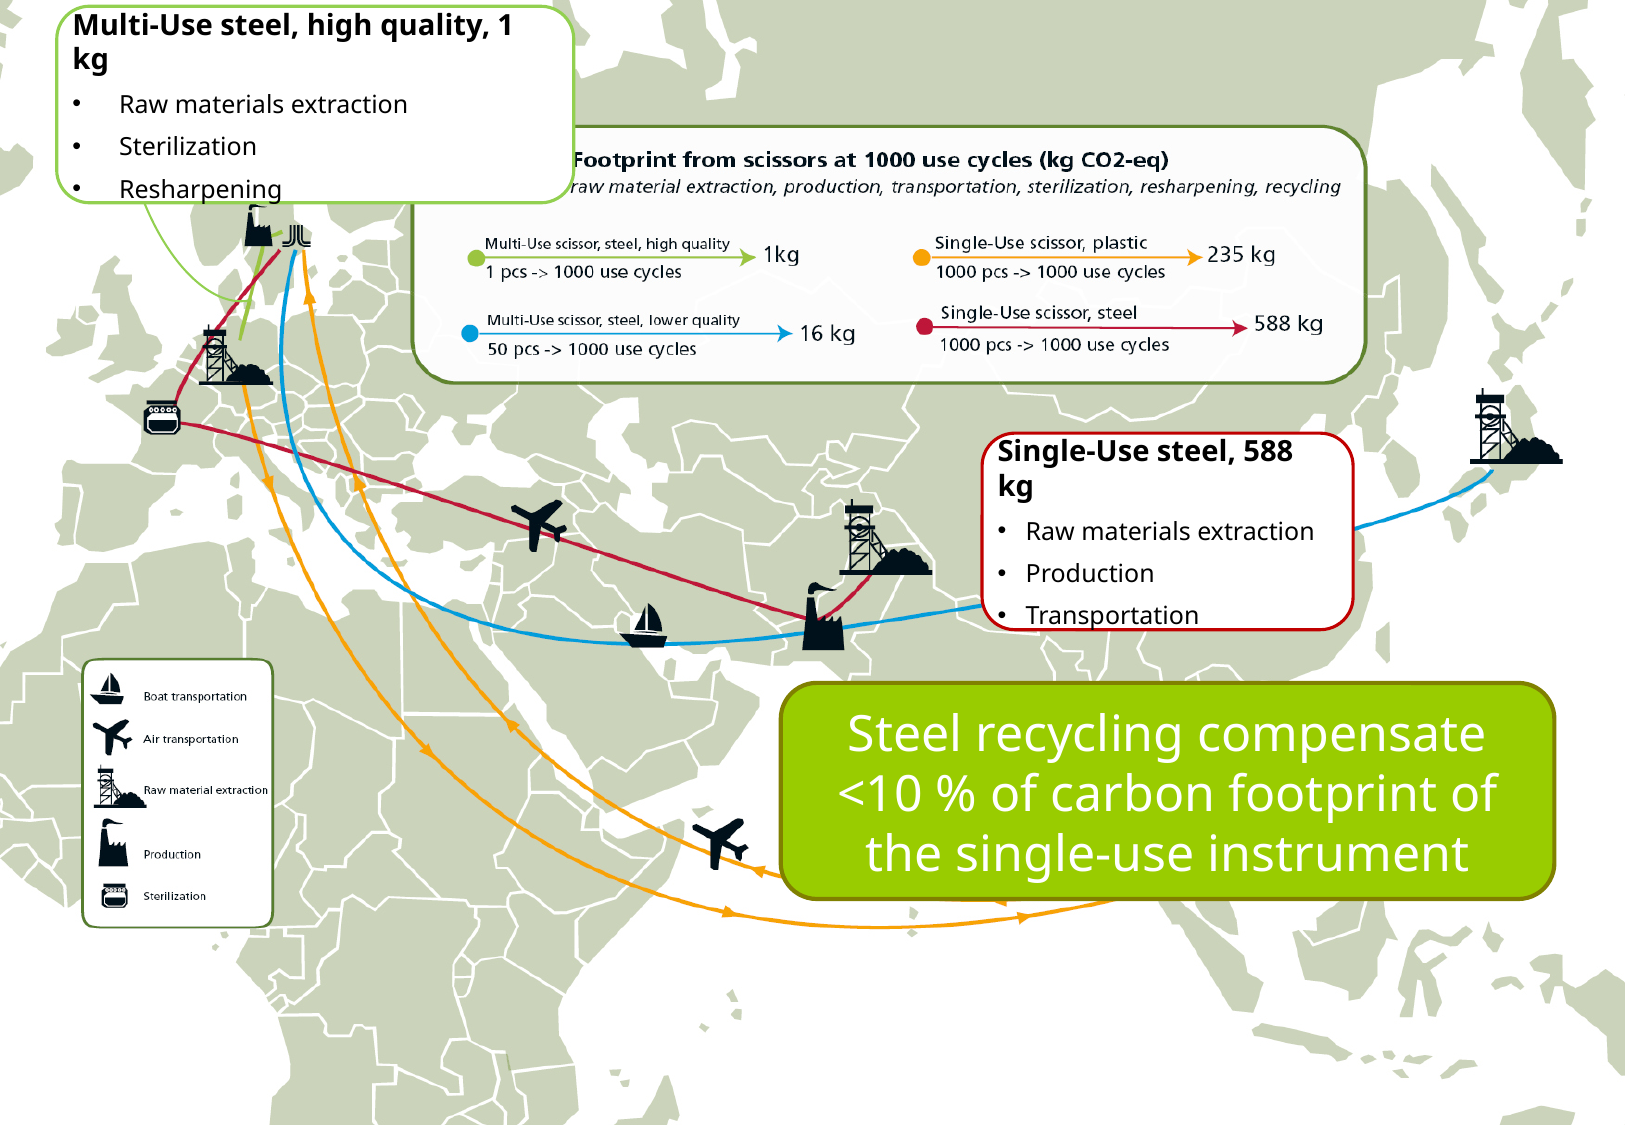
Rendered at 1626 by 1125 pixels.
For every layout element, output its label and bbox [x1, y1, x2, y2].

picture [0, 0, 1625, 1125]
text_box [22, 0, 608, 306]
